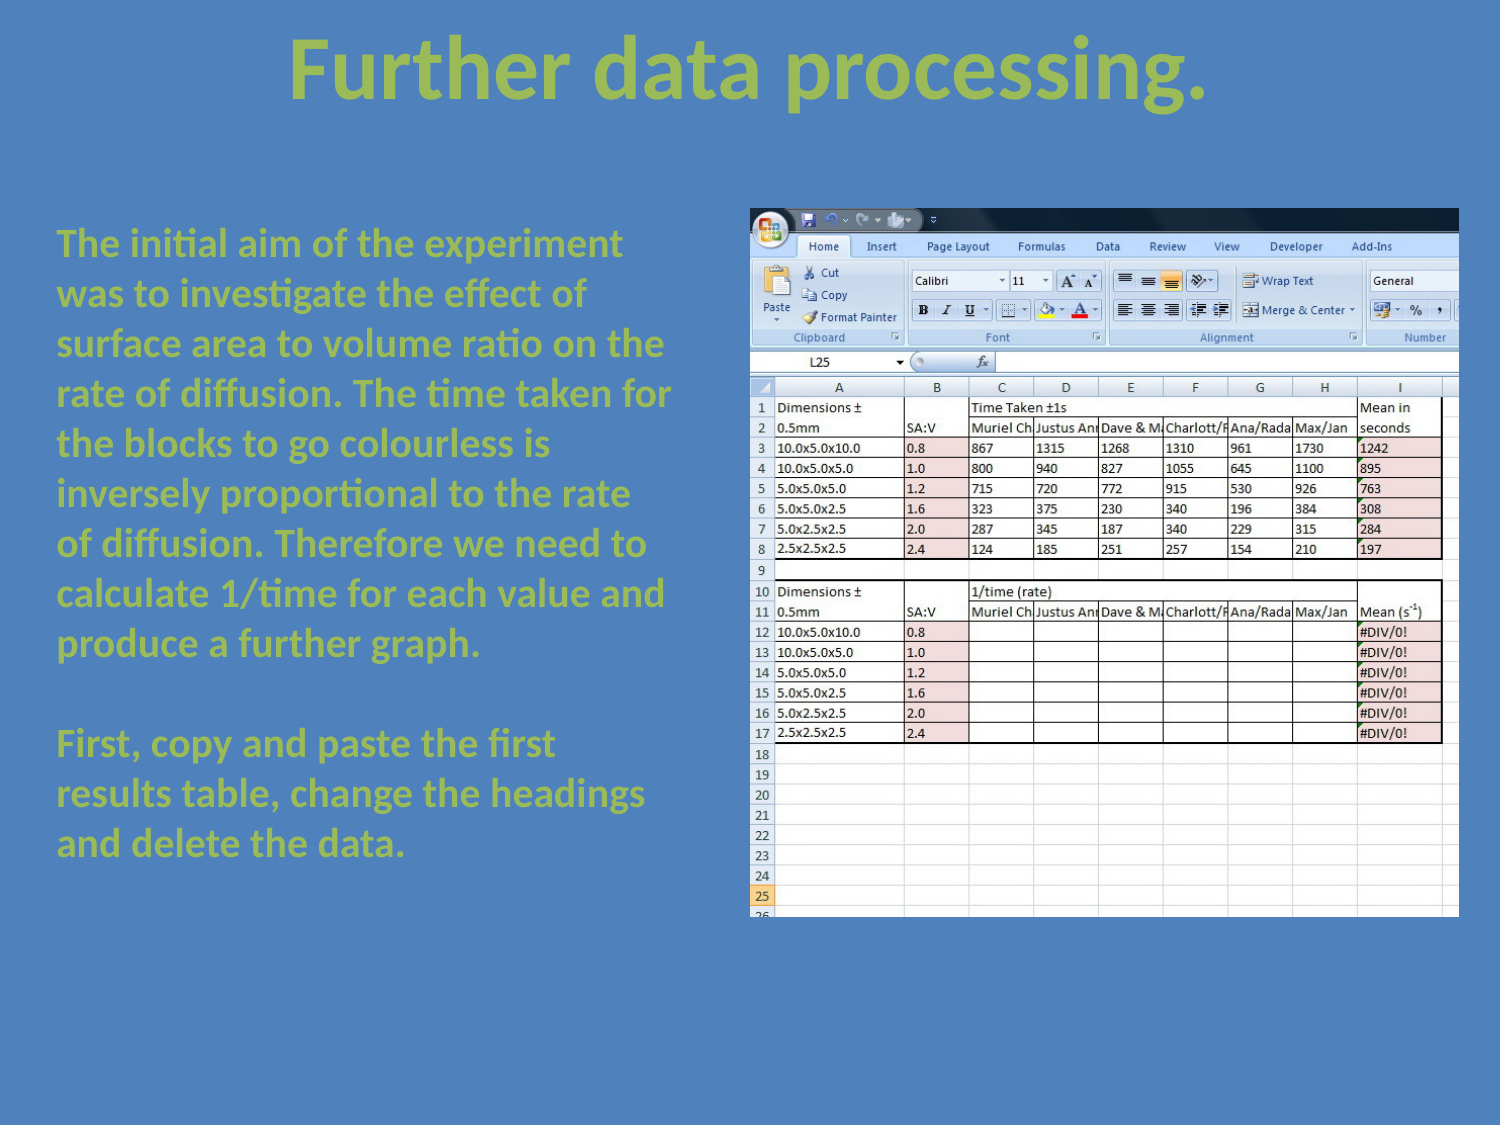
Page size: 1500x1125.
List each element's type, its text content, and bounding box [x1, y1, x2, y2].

text_box The initial aim of the experiment was to investigate the effect of surface area to volume ratio on the rate of diffusion. The time taken for the blocks to go colourless is inversely proportional to the rate of diffusion. Therefore we need to calculate 1/time for each value and produce a further graph. First, copy and paste the first results table, change the headings and delete the data. [41, 208, 691, 874]
picture [749, 207, 1459, 918]
text_box Further data processing. [0, 0, 1500, 125]
